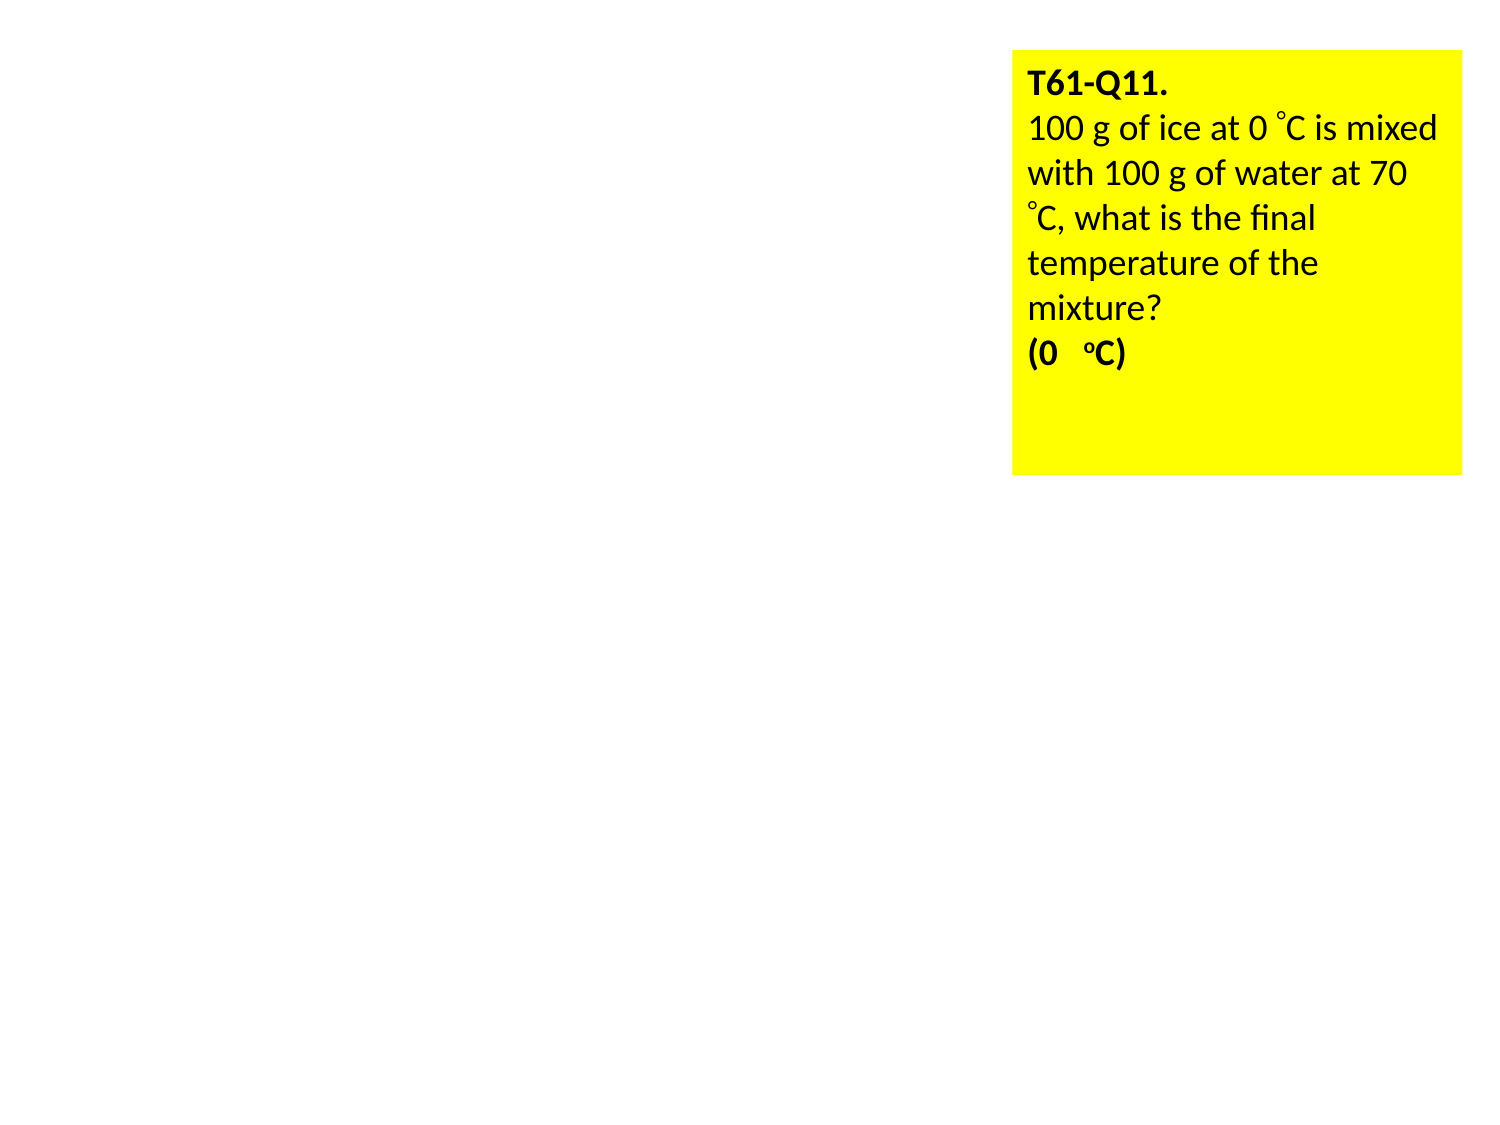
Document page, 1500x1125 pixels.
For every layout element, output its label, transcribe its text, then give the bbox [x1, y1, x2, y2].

text_box T61-Q11. 100 g of ice at 0 C is mixed with 100 g of water at 70 C, what is the final temperature of the mixture? (0 oC) [1012, 50, 1463, 475]
